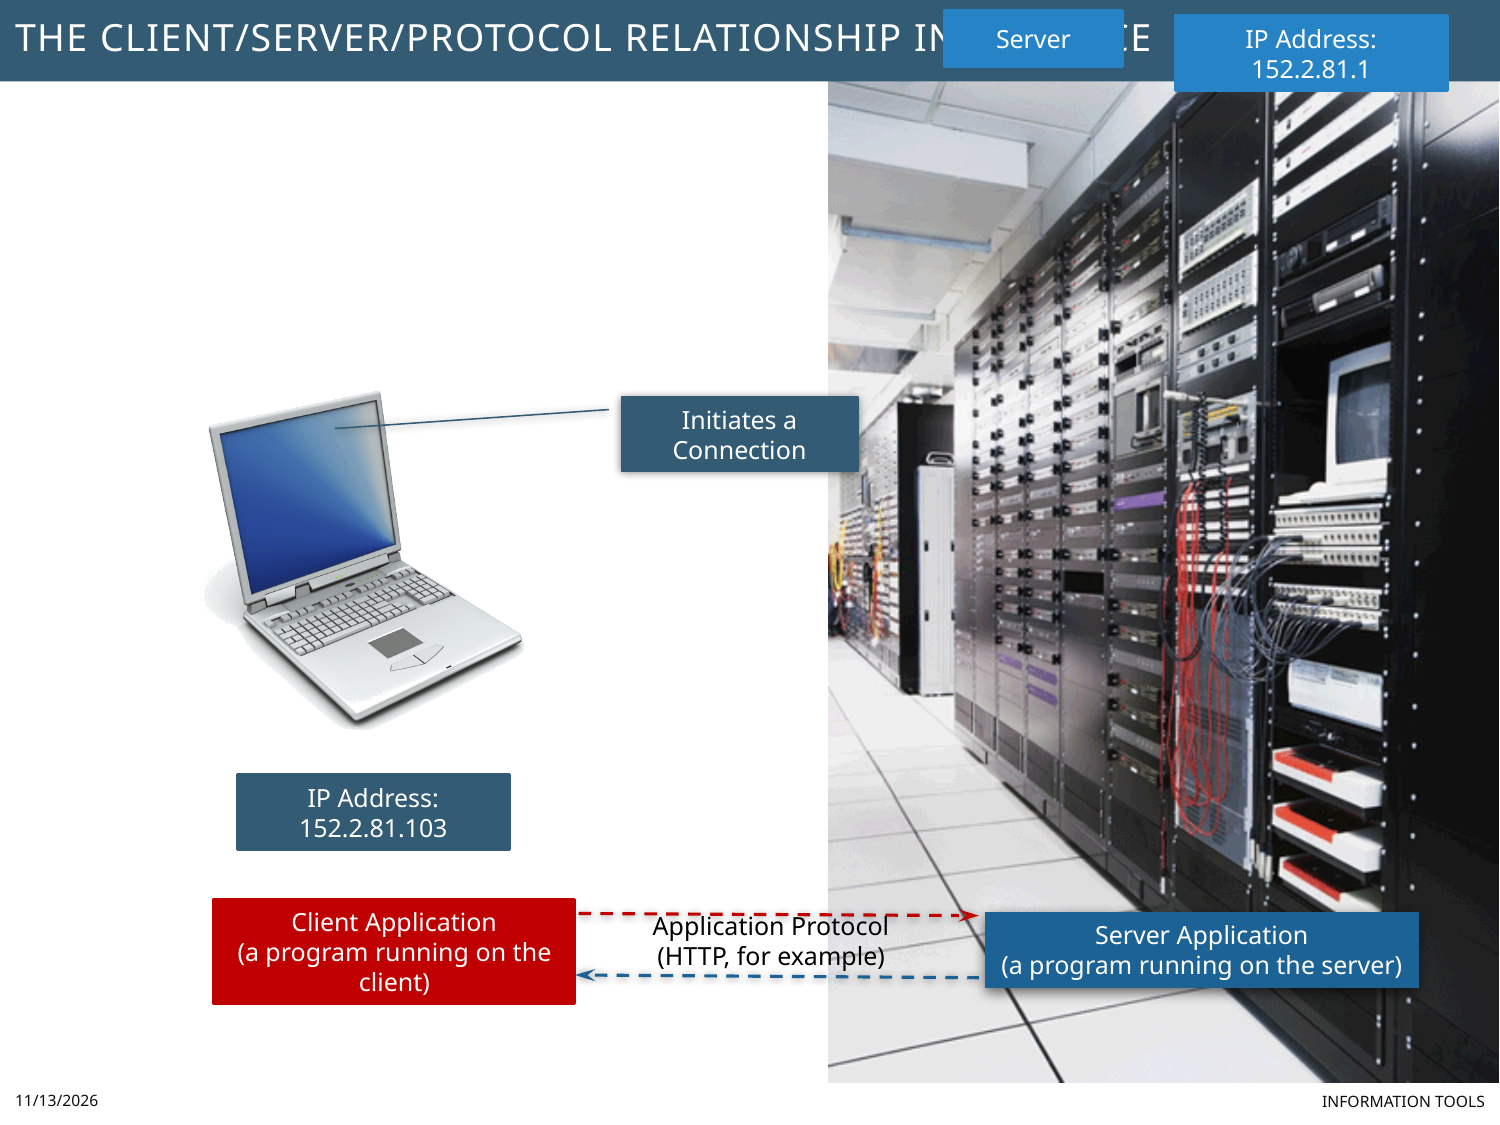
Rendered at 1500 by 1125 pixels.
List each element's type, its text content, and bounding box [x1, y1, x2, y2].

text_box Server [943, 9, 1124, 68]
text_box Client Application (a program running on the client) [212, 898, 576, 1005]
text_box IP Address: 152.2.81.1 [1174, 14, 1449, 72]
picture [142, 342, 563, 763]
text_box Application Protocol (HTTP, for example) [529, 894, 820, 988]
text_box IP Address: 152.2.81.103 [236, 773, 511, 851]
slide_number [0, 1078, 126, 1124]
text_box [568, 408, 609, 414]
footer Information Tools [1295, 1089, 1500, 1124]
picture [827, 76, 1499, 1084]
title The Client/Server/Protocol Relationship in practice [0, 0, 1500, 82]
text_box Initiates a Connection [621, 396, 820, 472]
